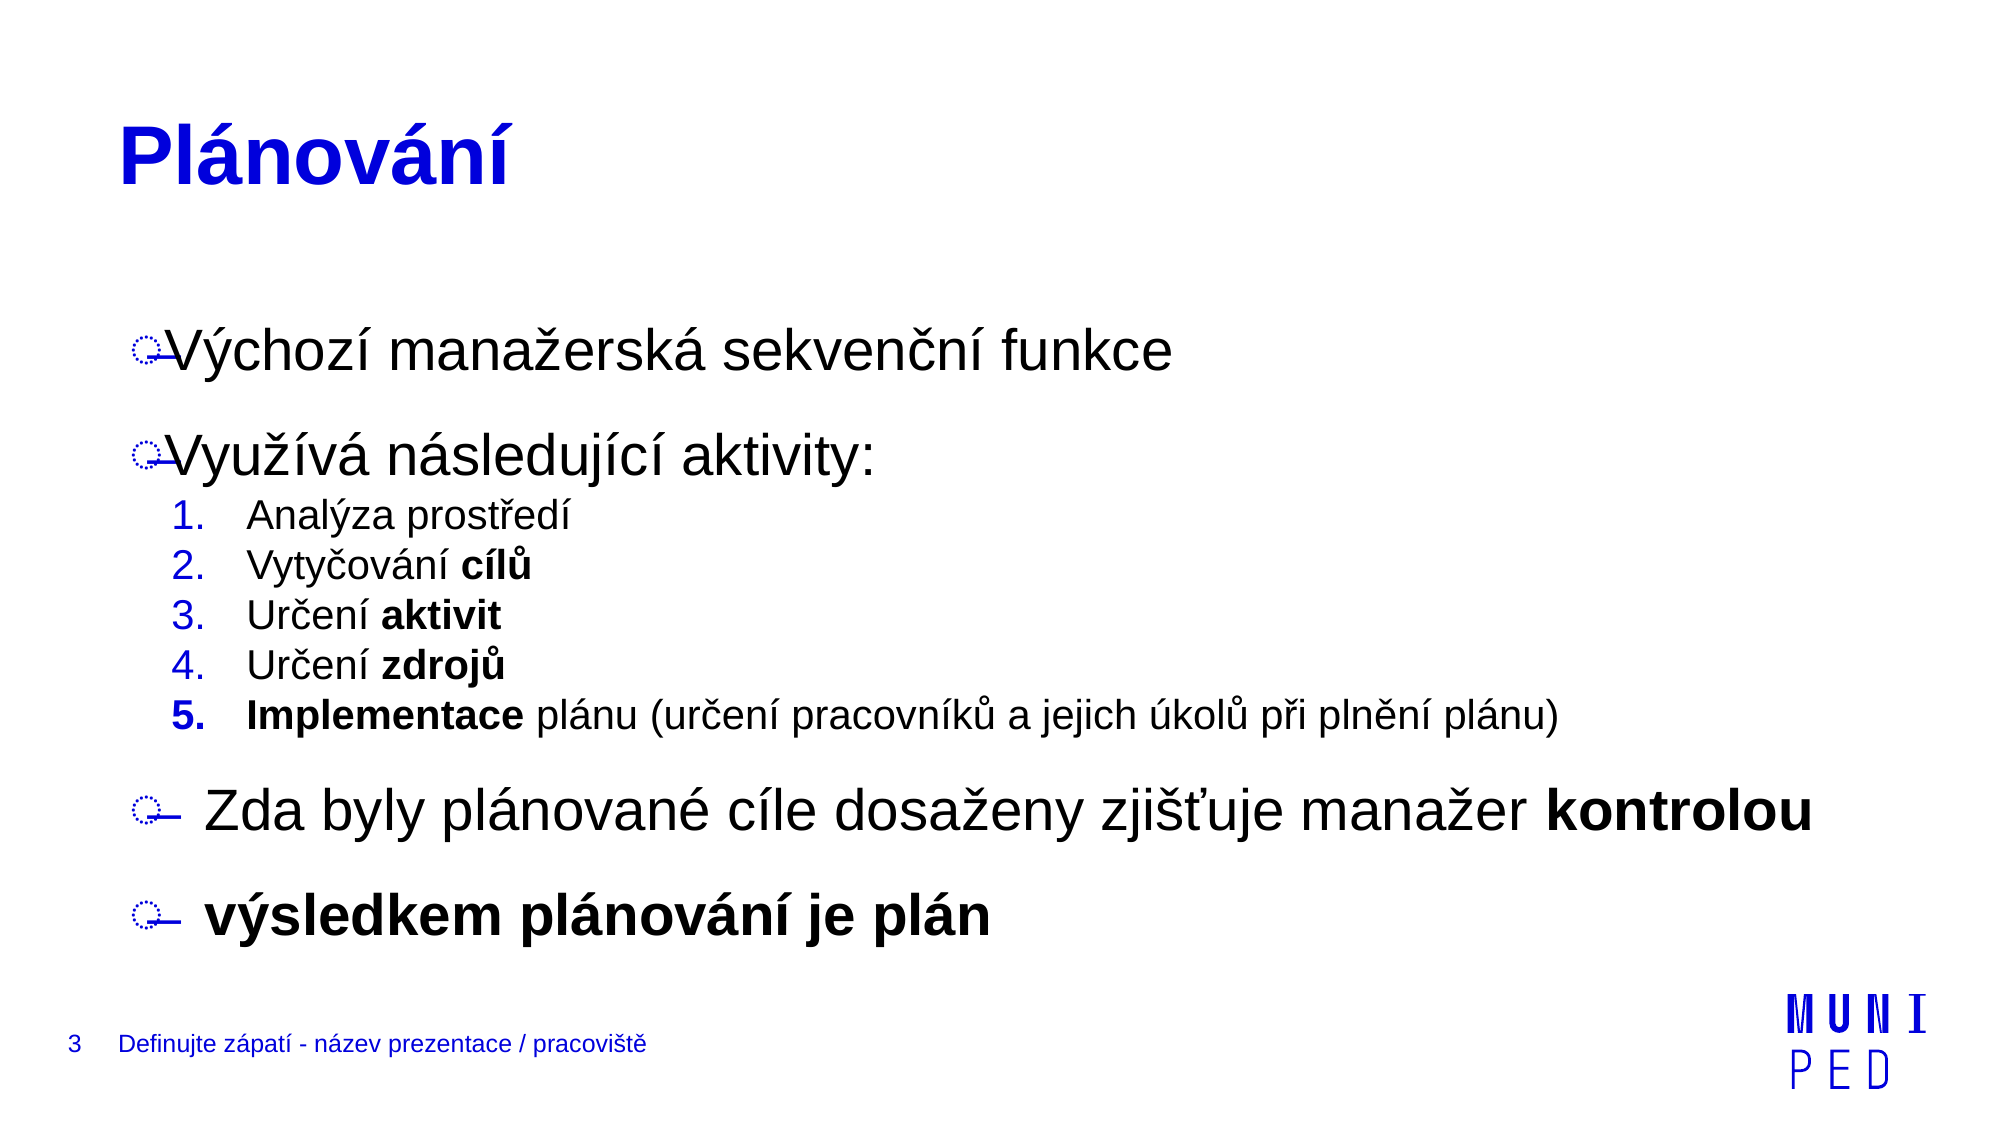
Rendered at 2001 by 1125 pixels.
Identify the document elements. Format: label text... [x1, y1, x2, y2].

slide_number 3 [67, 1021, 110, 1063]
title Plánování [118, 118, 1883, 193]
list Výchozí manažerská sekvenční funkce Využívá následující aktivity: Analýza prostředí Vytyčování cílů Určení aktivit Určení zdrojů Implementace plánu (určení pracovníků a jejich úkolů při plnění plánu) Zda byly plánované cíle dosaženy zjišťuje manažer kontrolou výsledkem plánování je plán [118, 277, 1883, 957]
footer Definujte zápatí - název prezentace / pracoviště [118, 1021, 1418, 1063]
